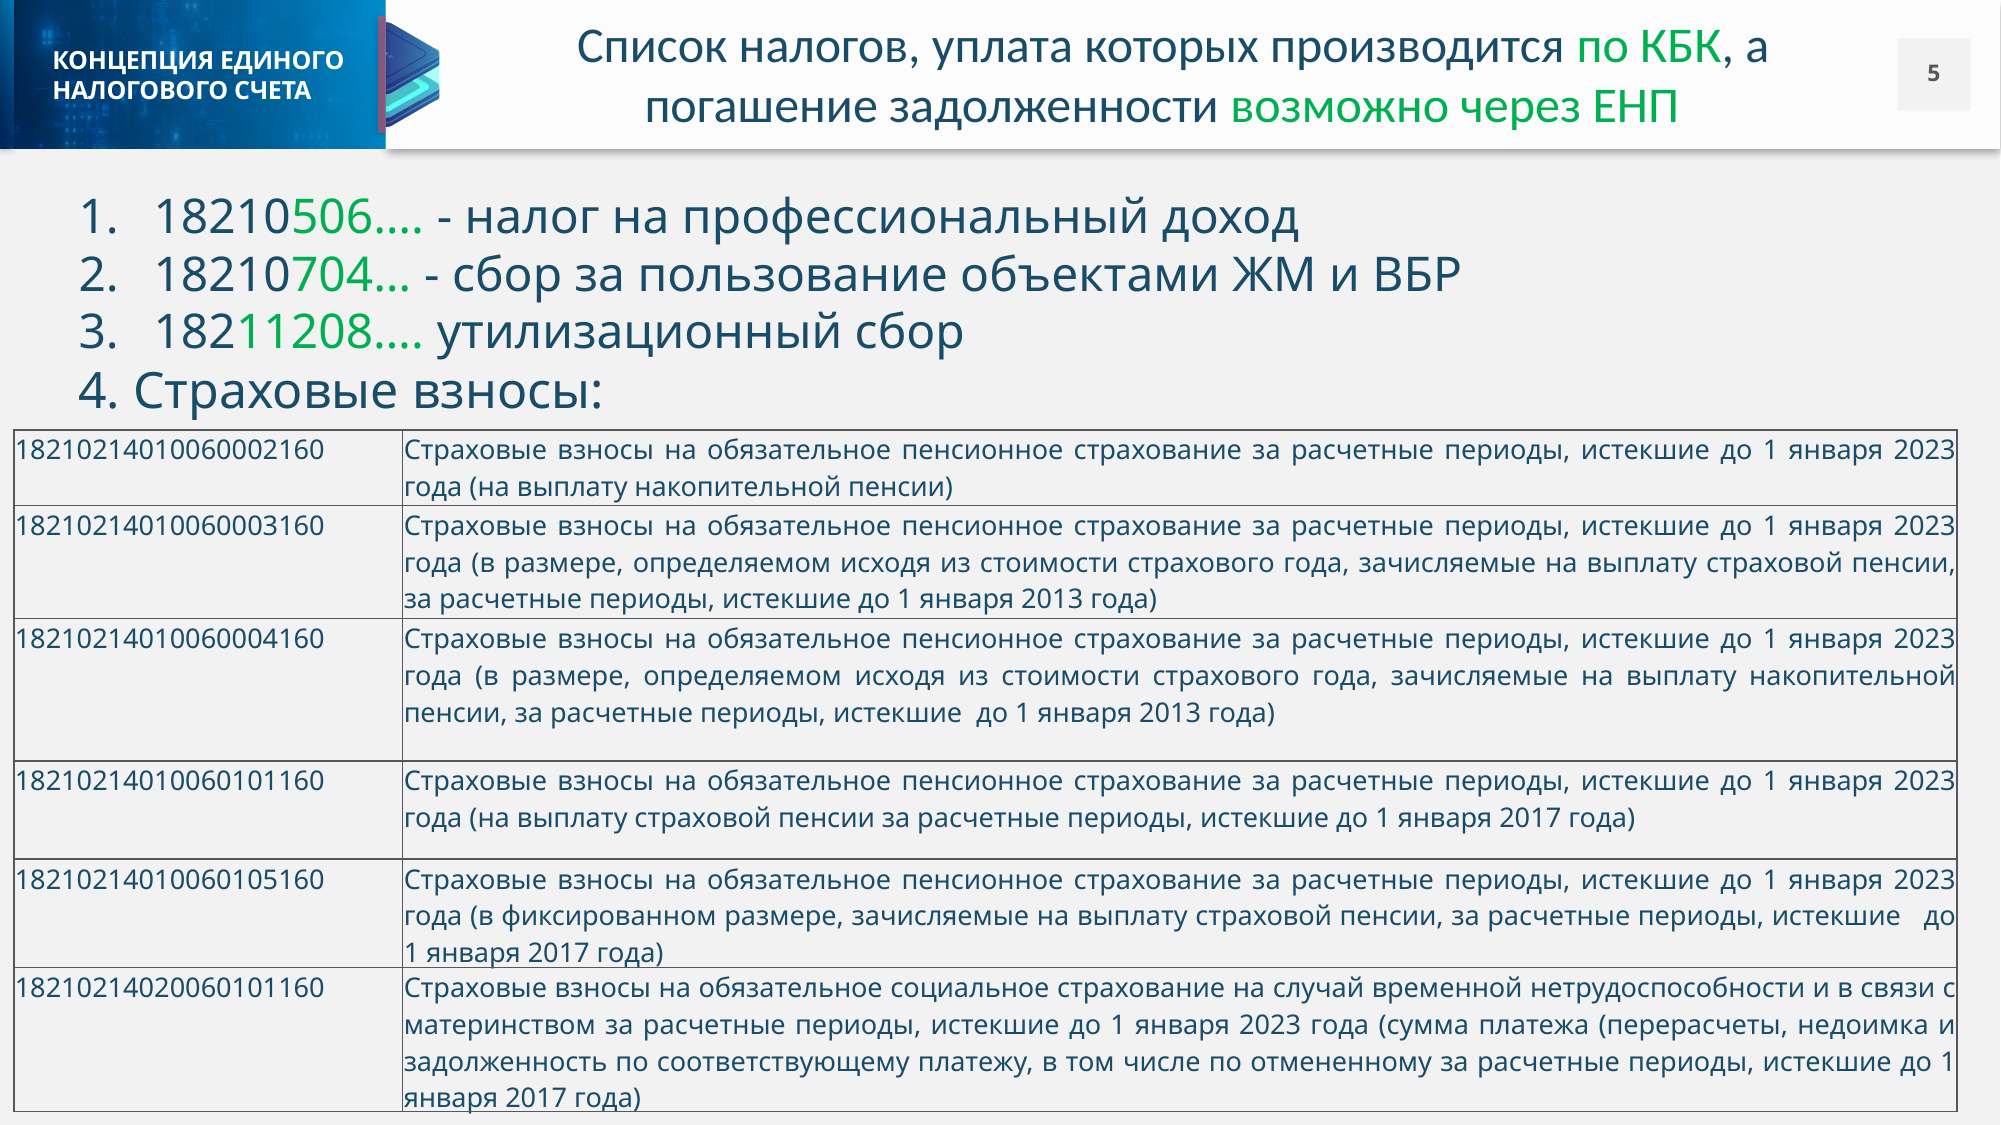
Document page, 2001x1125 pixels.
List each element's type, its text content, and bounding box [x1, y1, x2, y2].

table_cell Страховые взносы на обязательное пенсионное страхование за расчетные периоды, истекшие до 1 января 2023 года (в размере, определяемом исходя из стоимости страхового года, зачисляемые на выплату накопительной пенсии, за расчетные периоды, истекшие до 1 января 2013 года) [403, 619, 1956, 760]
picture [289, 52, 295, 64]
table_cell 18210214010060105160 [15, 860, 402, 967]
text_box 18210506…. - налог на профессиональный доход 18210704… - сбор за пользование объектами ЖМ и ВБР 18211208…. утилизационный сбор 4. Страховые взносы: [63, 178, 1813, 426]
picture [305, 74, 310, 91]
table_header 18210214010060002160 [15, 431, 402, 505]
table_cell 18210214020060101160 [15, 968, 402, 1111]
table_cell Страховые взносы на обязательное пенсионное страхование за расчетные периоды, истекшие до 1 января 2023 года (в размере, определяемом исходя из стоимости страхового года, зачисляемые на выплату страховой пенсии, за расчетные периоды, истекшие до 1 января 2013 года) [403, 506, 1956, 618]
table_cell Страховые взносы на обязательное пенсионное страхование за расчетные периоды, истекшие до 1 января 2023 года (на выплату страховой пенсии за расчетные периоды, истекшие до 1 января 2017 года) [403, 762, 1956, 858]
table_cell 18210214010060004160 [15, 619, 402, 760]
text_box Список налогов, уплата которых производится по КБК, а погашение задолженности возможно через ЕНП [448, 5, 1898, 153]
picture [0, 0, 323, 149]
table_header Страховые взносы на обязательное пенсионное страхование за расчетные периоды, истекшие до 1 января 2023 года (на выплату накопительной пенсии) [403, 431, 1956, 505]
table_cell Страховые взносы на обязательное пенсионное страхование за расчетные периоды, истекшие до 1 января 2023 года (в фиксированном размере, зачисляемые на выплату страховой пенсии, за расчетные периоды, истекшие до 1 января 2017 года) [403, 860, 1956, 967]
table_cell 18210214010060101160 [15, 762, 402, 858]
picture [386, 22, 440, 127]
table_cell 18210214010060003160 [15, 506, 402, 618]
table_cell Страховые взносы на обязательное социальное страхование на случай временной нетрудоспособности и в связи с материнством за расчетные периоды, истекшие до 1 января 2023 года (сумма платежа (перерасчеты, недоимка и задолженность по соответствующему платежу, в том числе по отмененному за расчетные периоды, истекшие до 1 января 2017 года) [403, 968, 1956, 1111]
